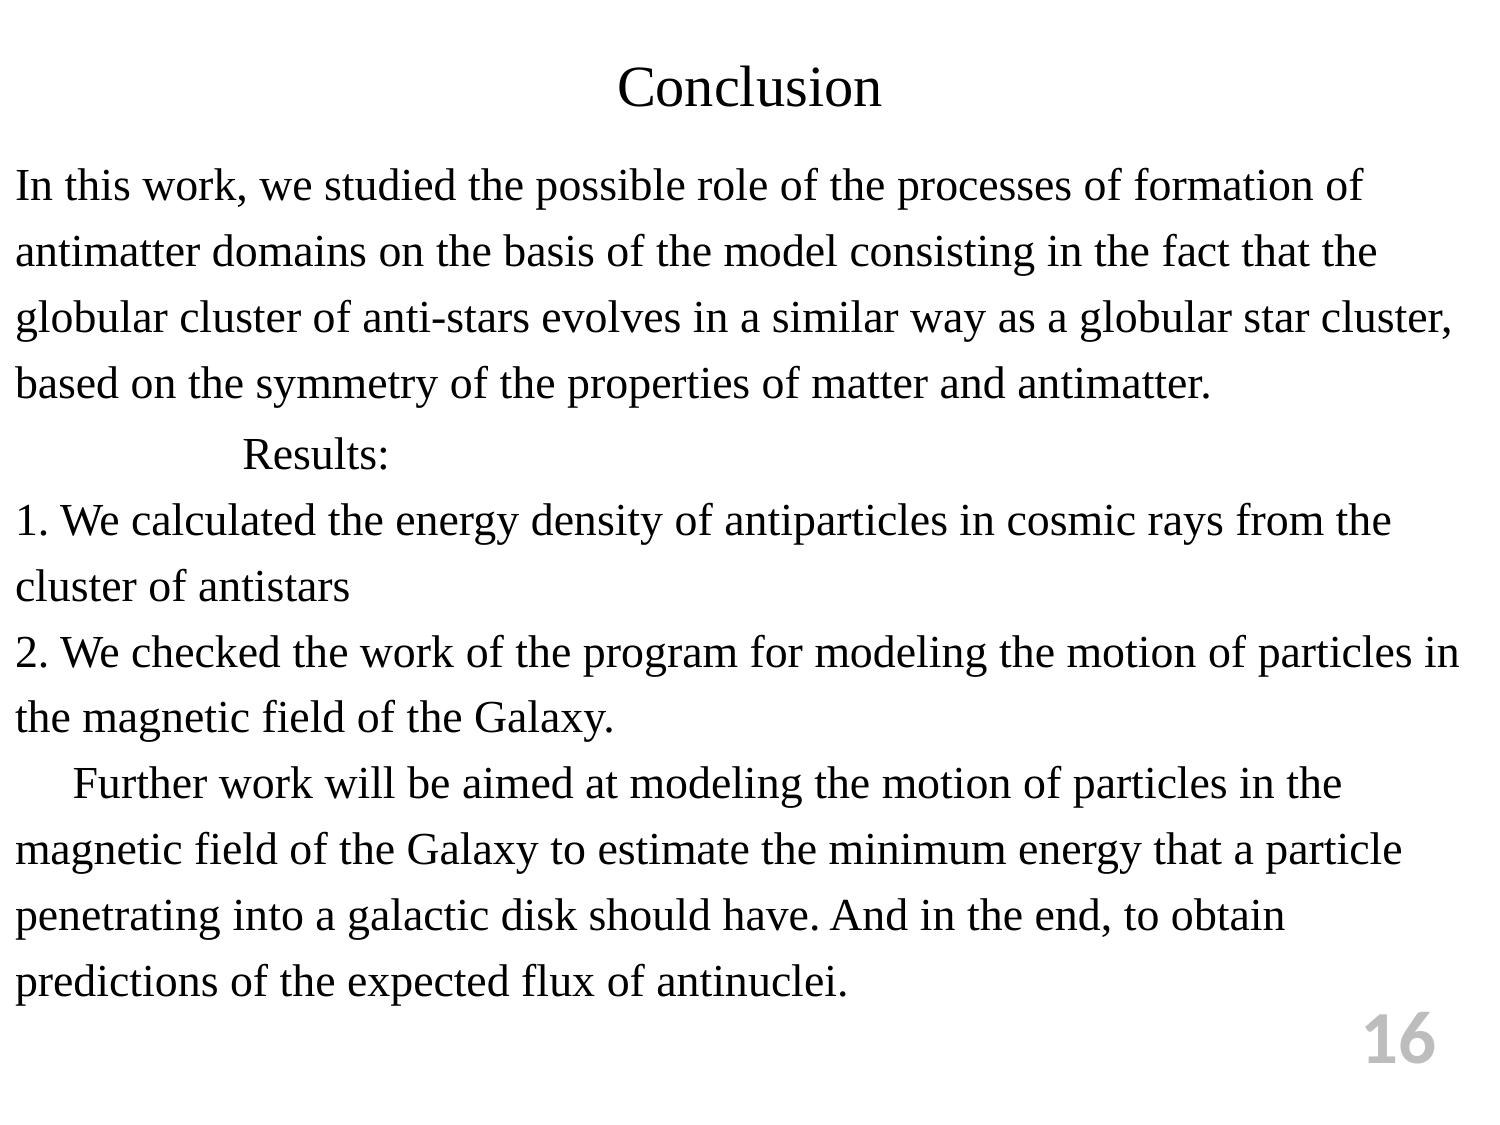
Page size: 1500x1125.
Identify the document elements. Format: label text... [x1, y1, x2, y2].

slide_number 16 [1114, 1003, 1452, 1063]
title Conclusion [103, 21, 1397, 136]
list In this work, we studied the possible role of the processes of formation of antimatter domains on the basis of the model consisting in the fact that the globular cluster of anti-stars evolves in a similar way as a globular star cluster, based on the symmetry of the properties of matter and antimatter. Results: 1. We calculated the energy density of antiparticles in cosmic rays from the cluster of antistars 2. We checked the work of the program for modeling the motion of particles in the magnetic field of the Galaxy. Further work will be aimed at modeling the motion of particles in the magnetic field of the Galaxy to estimate the minimum energy that a particle penetrating into a galactic disk should have. And in the end, to obtain predictions of the expected flux of antinuclei. [0, 136, 1500, 1034]
